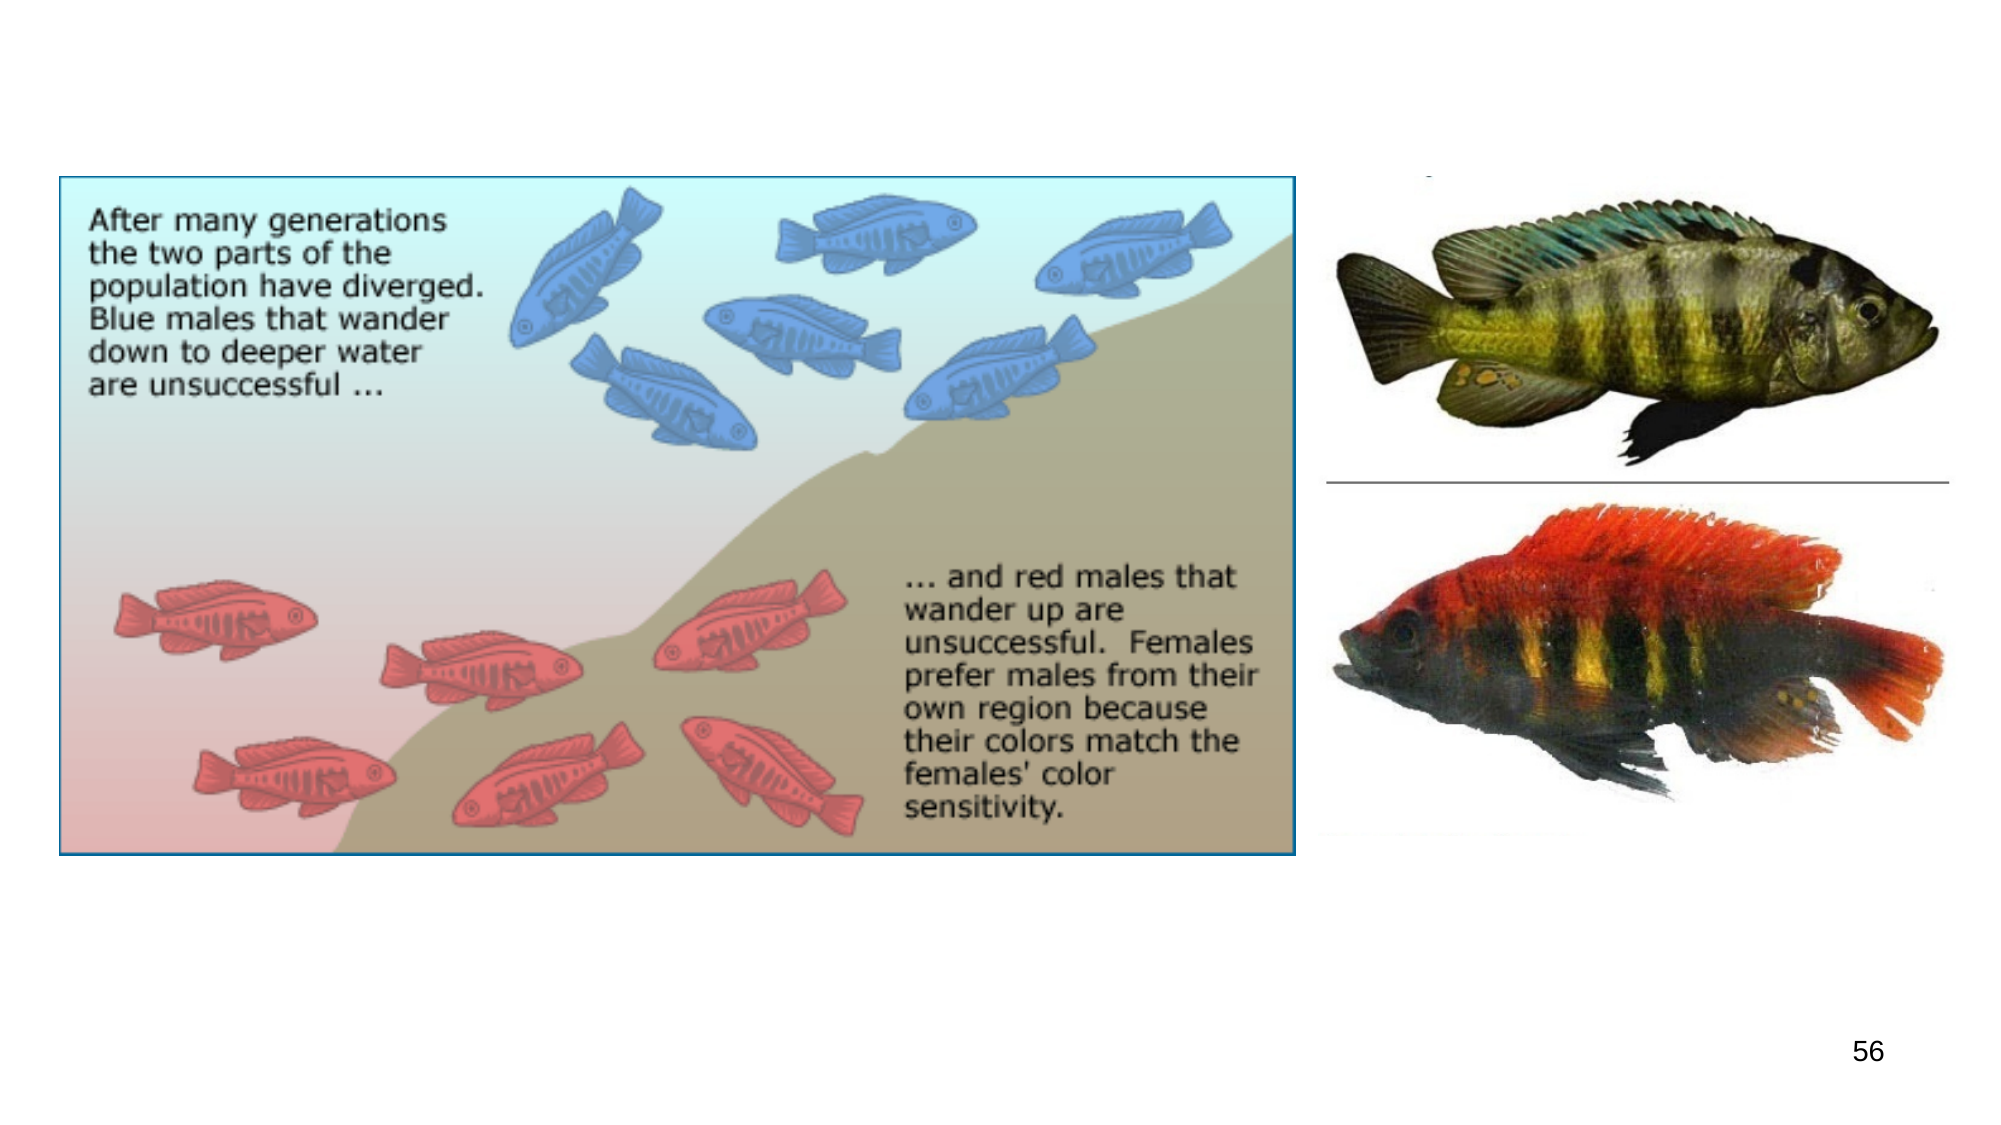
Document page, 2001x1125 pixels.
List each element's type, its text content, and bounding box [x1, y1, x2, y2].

slide_number 56 [1433, 1024, 1901, 1103]
picture [61, 178, 1293, 853]
picture [1317, 176, 1965, 836]
